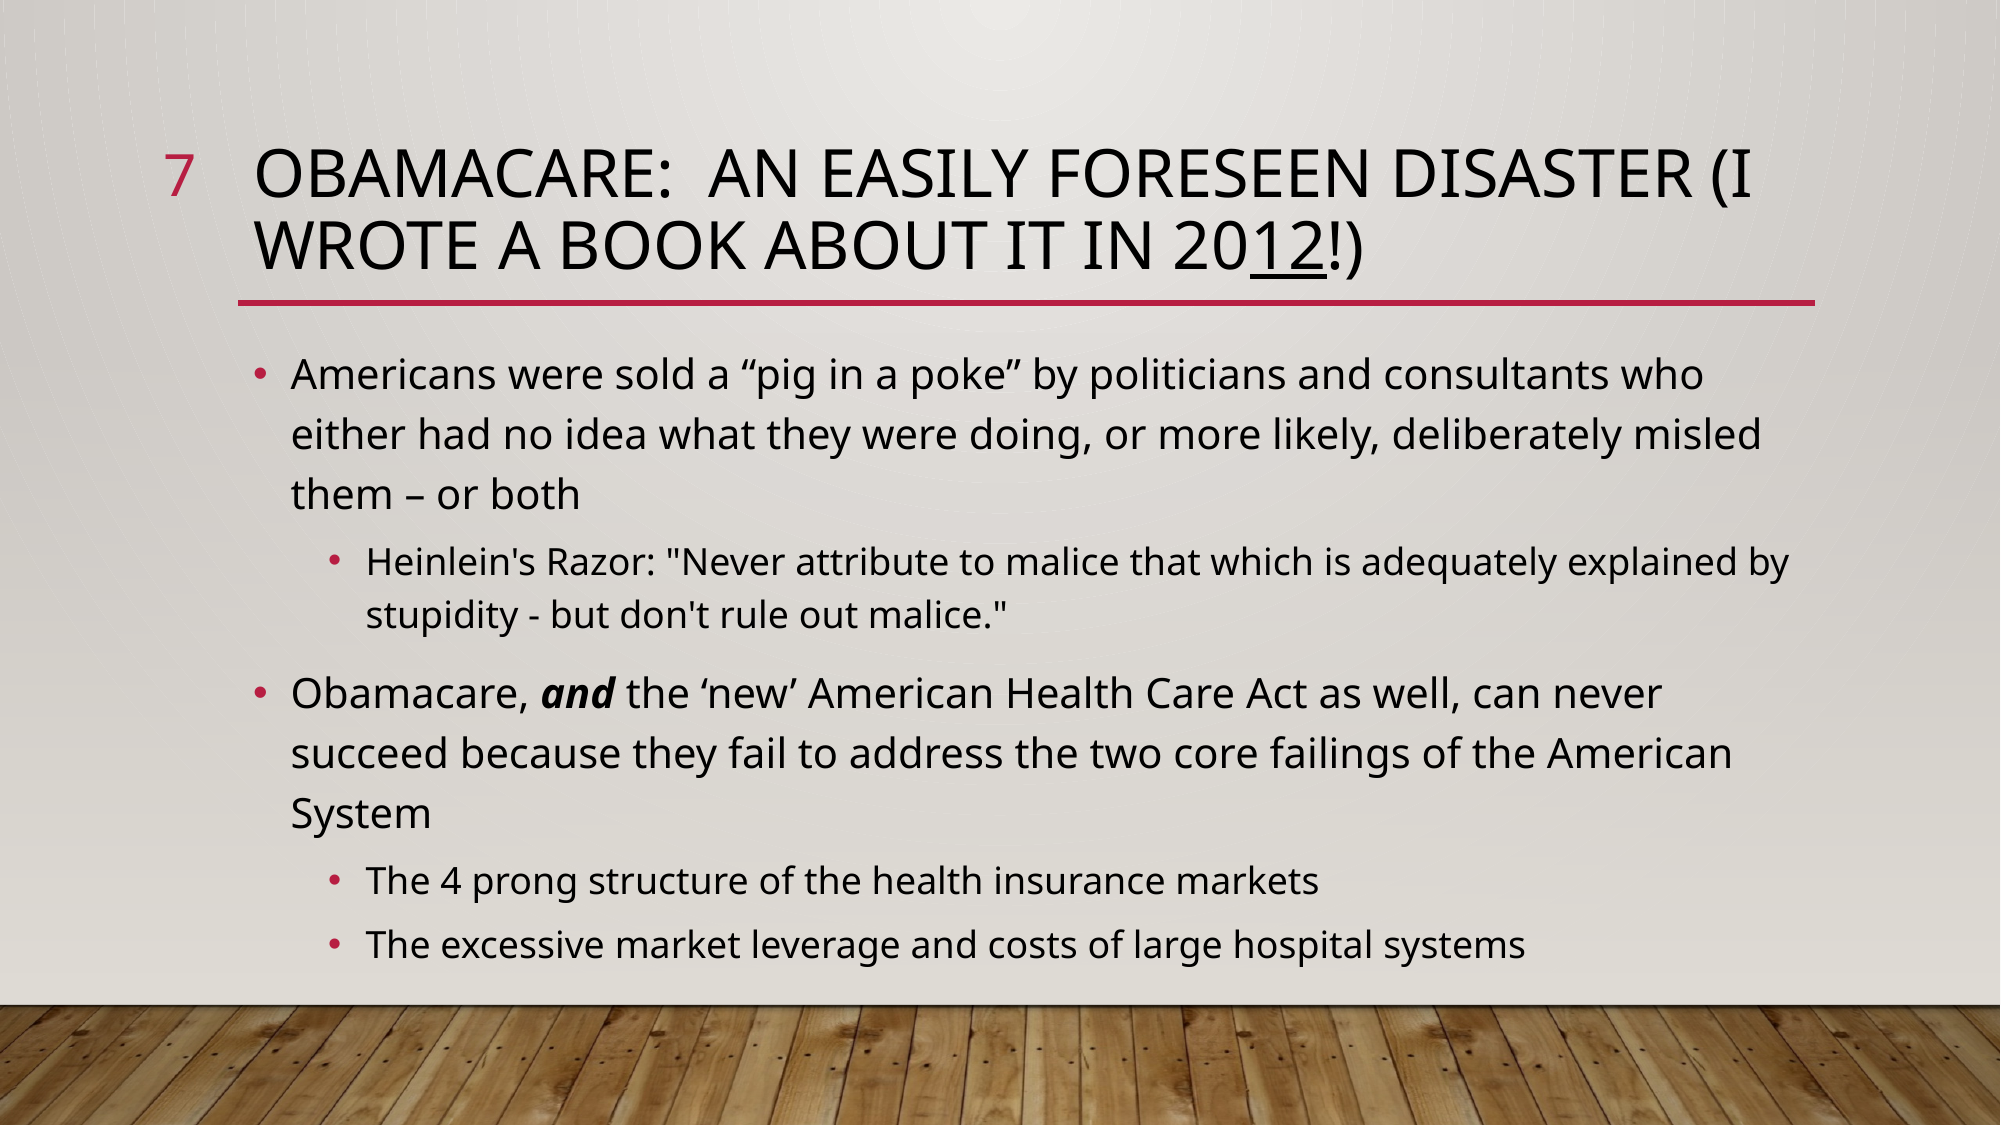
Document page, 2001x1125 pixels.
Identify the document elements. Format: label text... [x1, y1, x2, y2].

list Americans were sold a “pig in a poke” by politicians and consultants who either had no idea what they were doing, or more likely, deliberately misled them – or both Heinlein's Razor: "Never attribute to malice that which is adequately explained by stupidity - but don't rule out malice." Obamacare, and the ‘new’ American Health Care Act as well, can never succeed because they fail to address the two core failings of the American System The 4 prong structure of the health insurance markets The excessive market leverage and costs of large hospital systems [238, 330, 1814, 897]
picture [0, 1005, 2000, 1125]
title Obamacare: An easily foreseen Disaster (I wrote a book about it In 2012!) [238, 131, 1814, 305]
slide_number 7 [78, 131, 212, 214]
